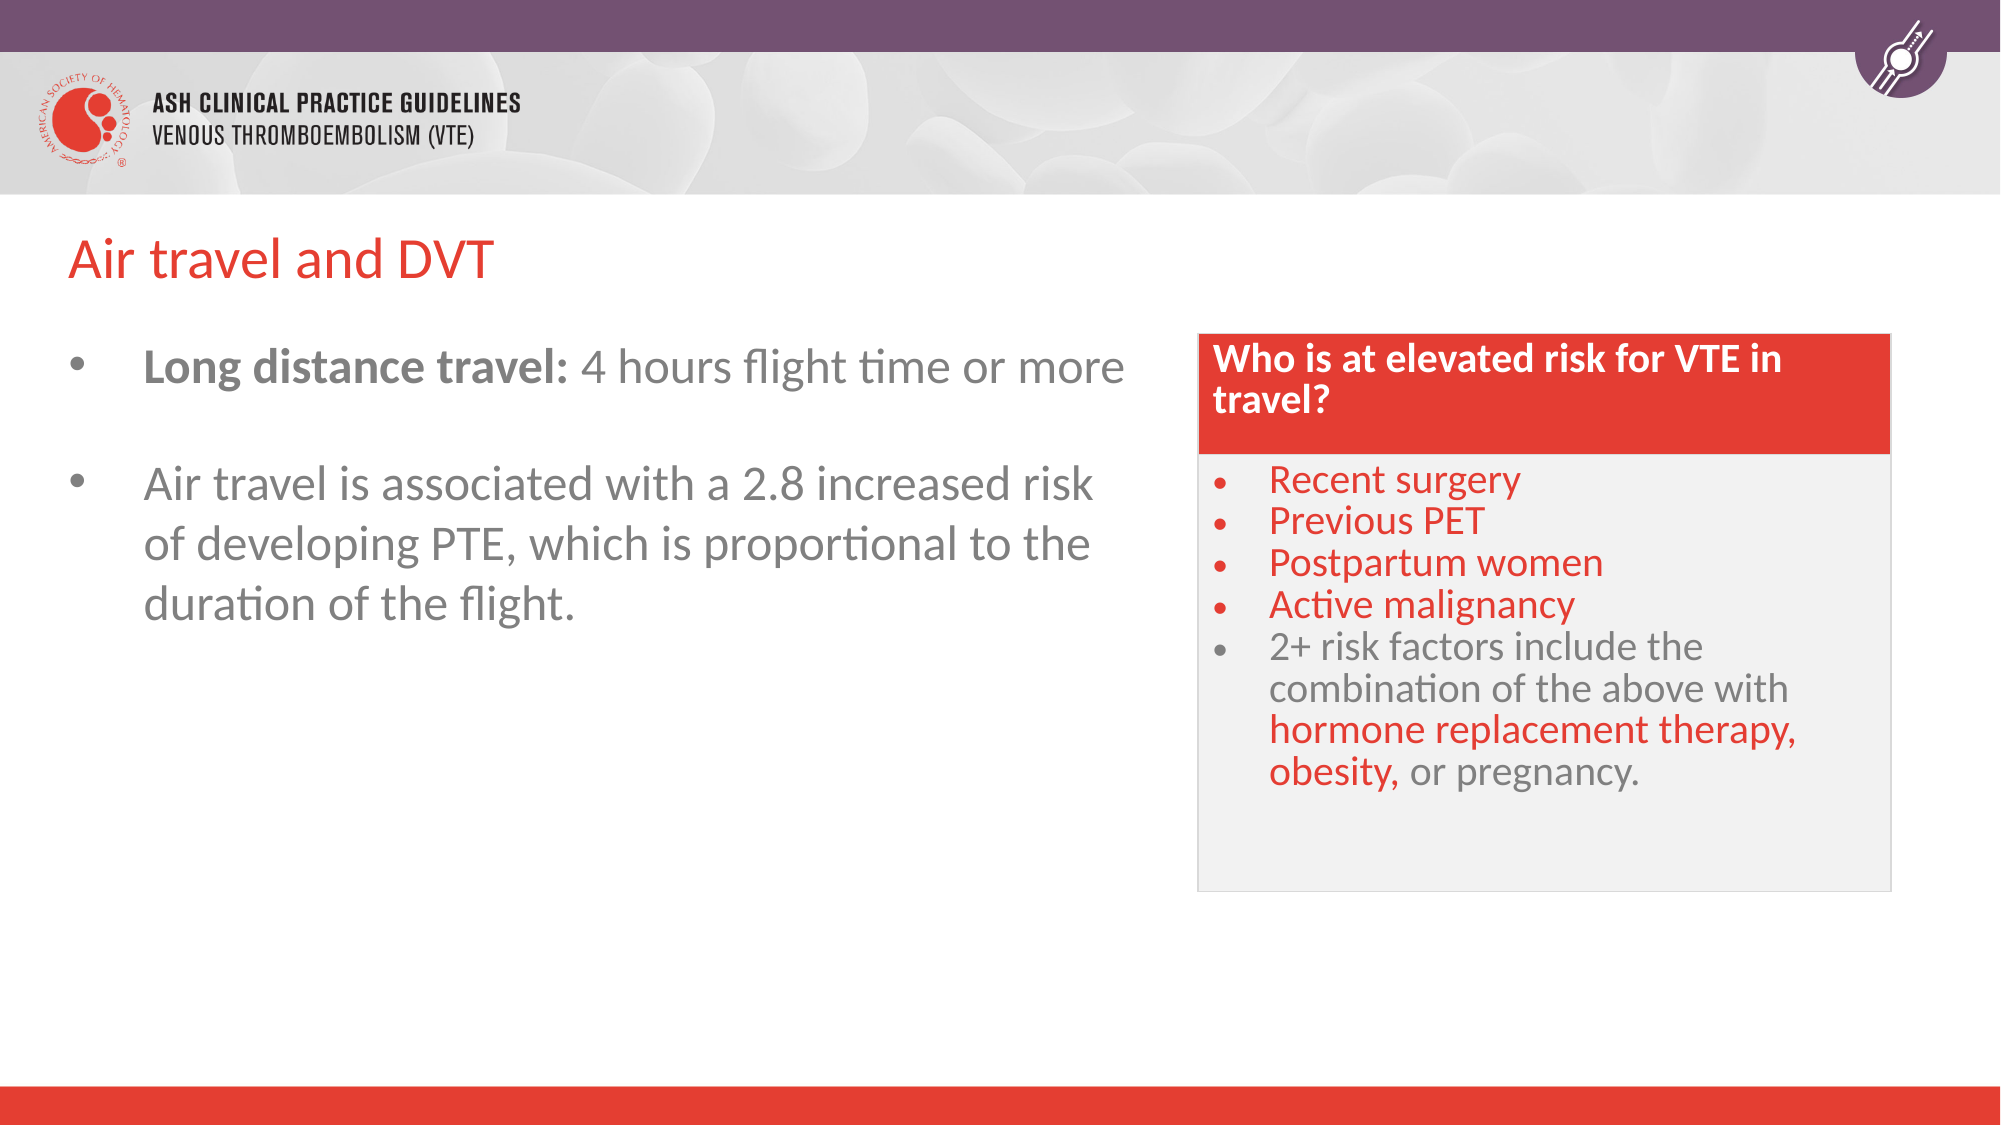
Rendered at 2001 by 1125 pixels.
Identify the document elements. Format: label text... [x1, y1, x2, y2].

list Long distance travel: 4 hours flight time or more Air travel is associated with a 2.8 increased risk of developing PTE, which is proportional to the duration of the flight. [68, 333, 1128, 983]
table_header Who is at elevated risk for VTE in travel? [1199, 334, 1890, 454]
title Air travel and DVT [68, 219, 1869, 289]
picture [0, 0, 2001, 1125]
table_cell Recent surgery Previous PET Postpartum women Active malignancy 2+ risk factors include the combination of the above with hormone replacement therapy, obesity, or pregnancy. [1199, 455, 1890, 891]
